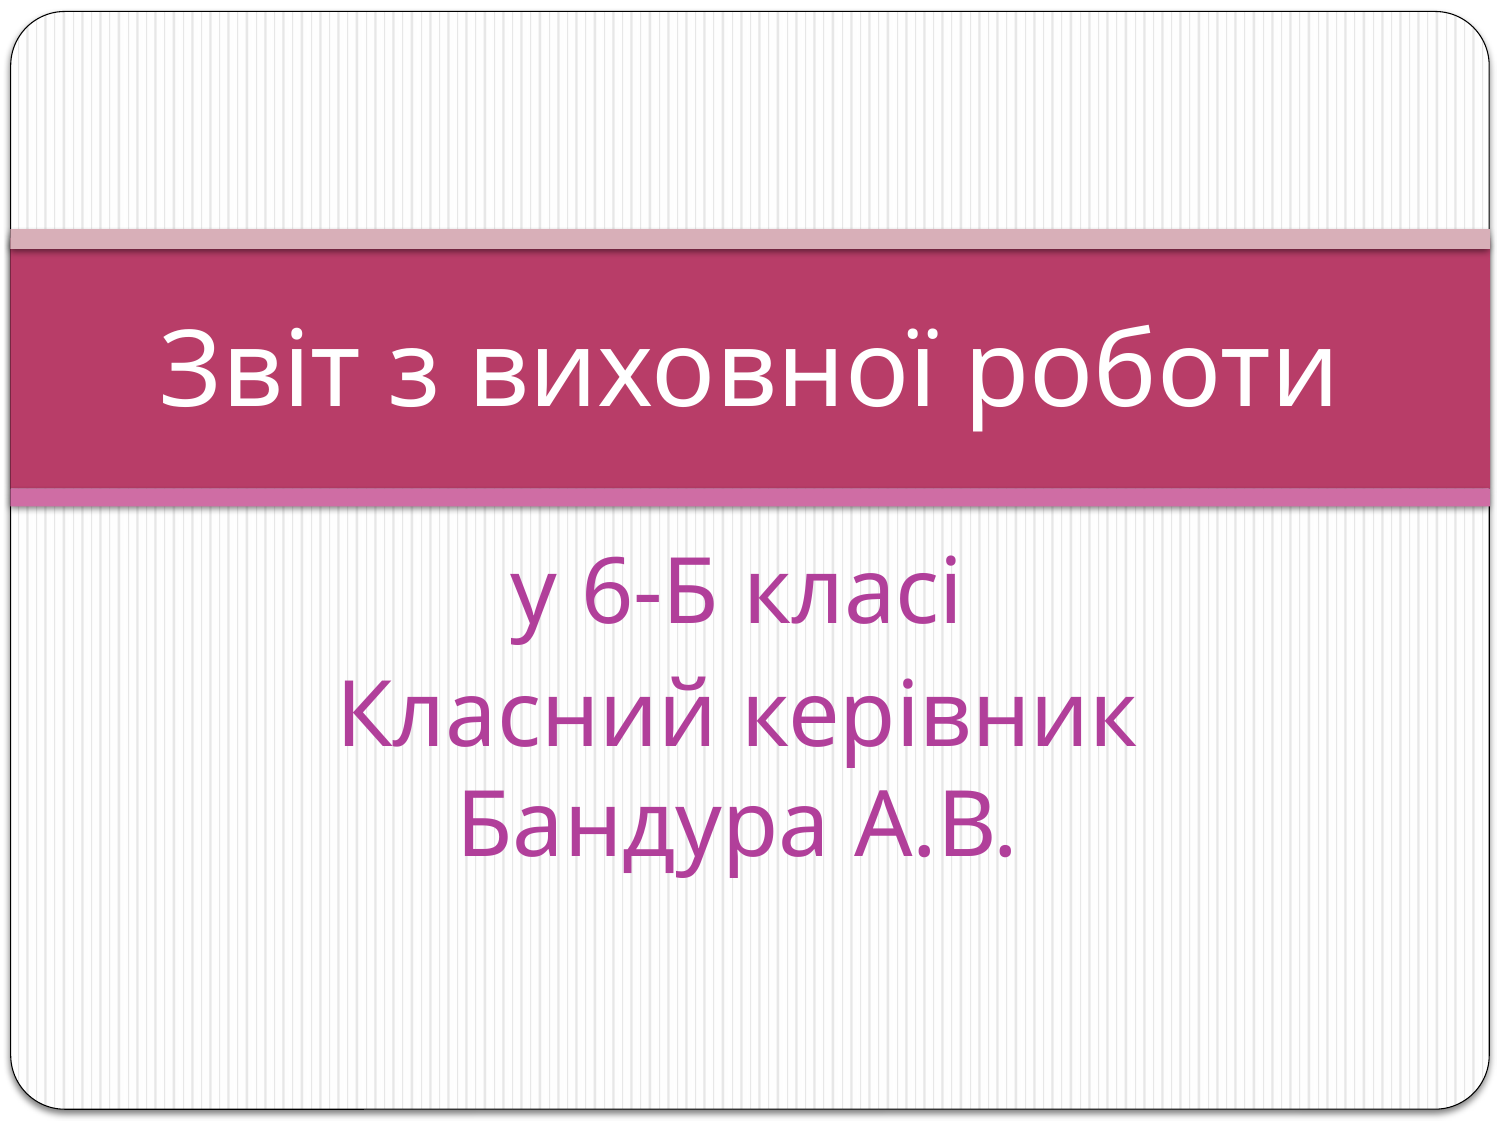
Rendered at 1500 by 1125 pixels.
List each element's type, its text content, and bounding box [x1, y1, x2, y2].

title Звіт з виховної роботи [75, 247, 1425, 489]
subtitle у 6-Б класі Класний керівник Бандура А.В. [212, 525, 1263, 788]
